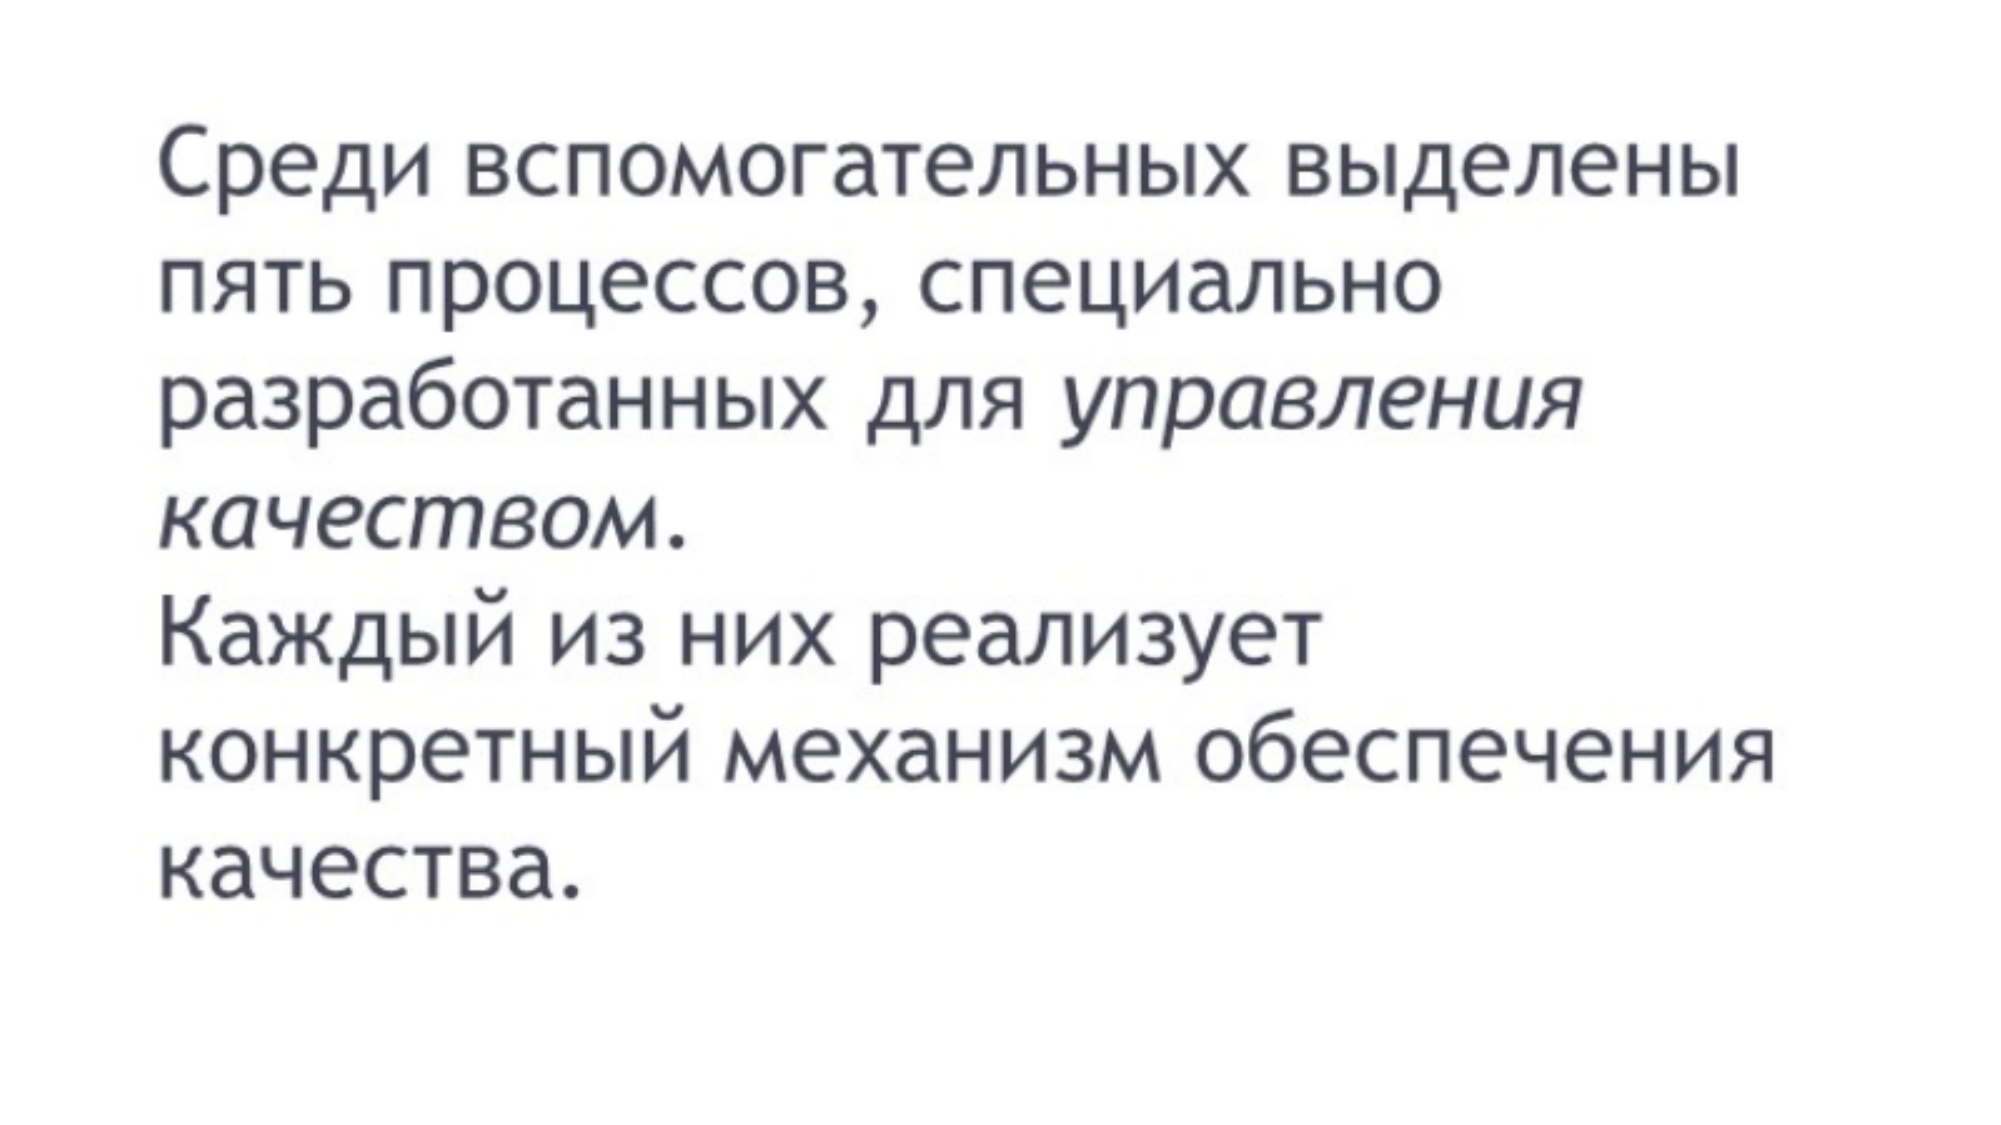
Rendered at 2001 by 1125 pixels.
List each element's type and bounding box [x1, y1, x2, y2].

picture [123, 73, 1872, 1005]
